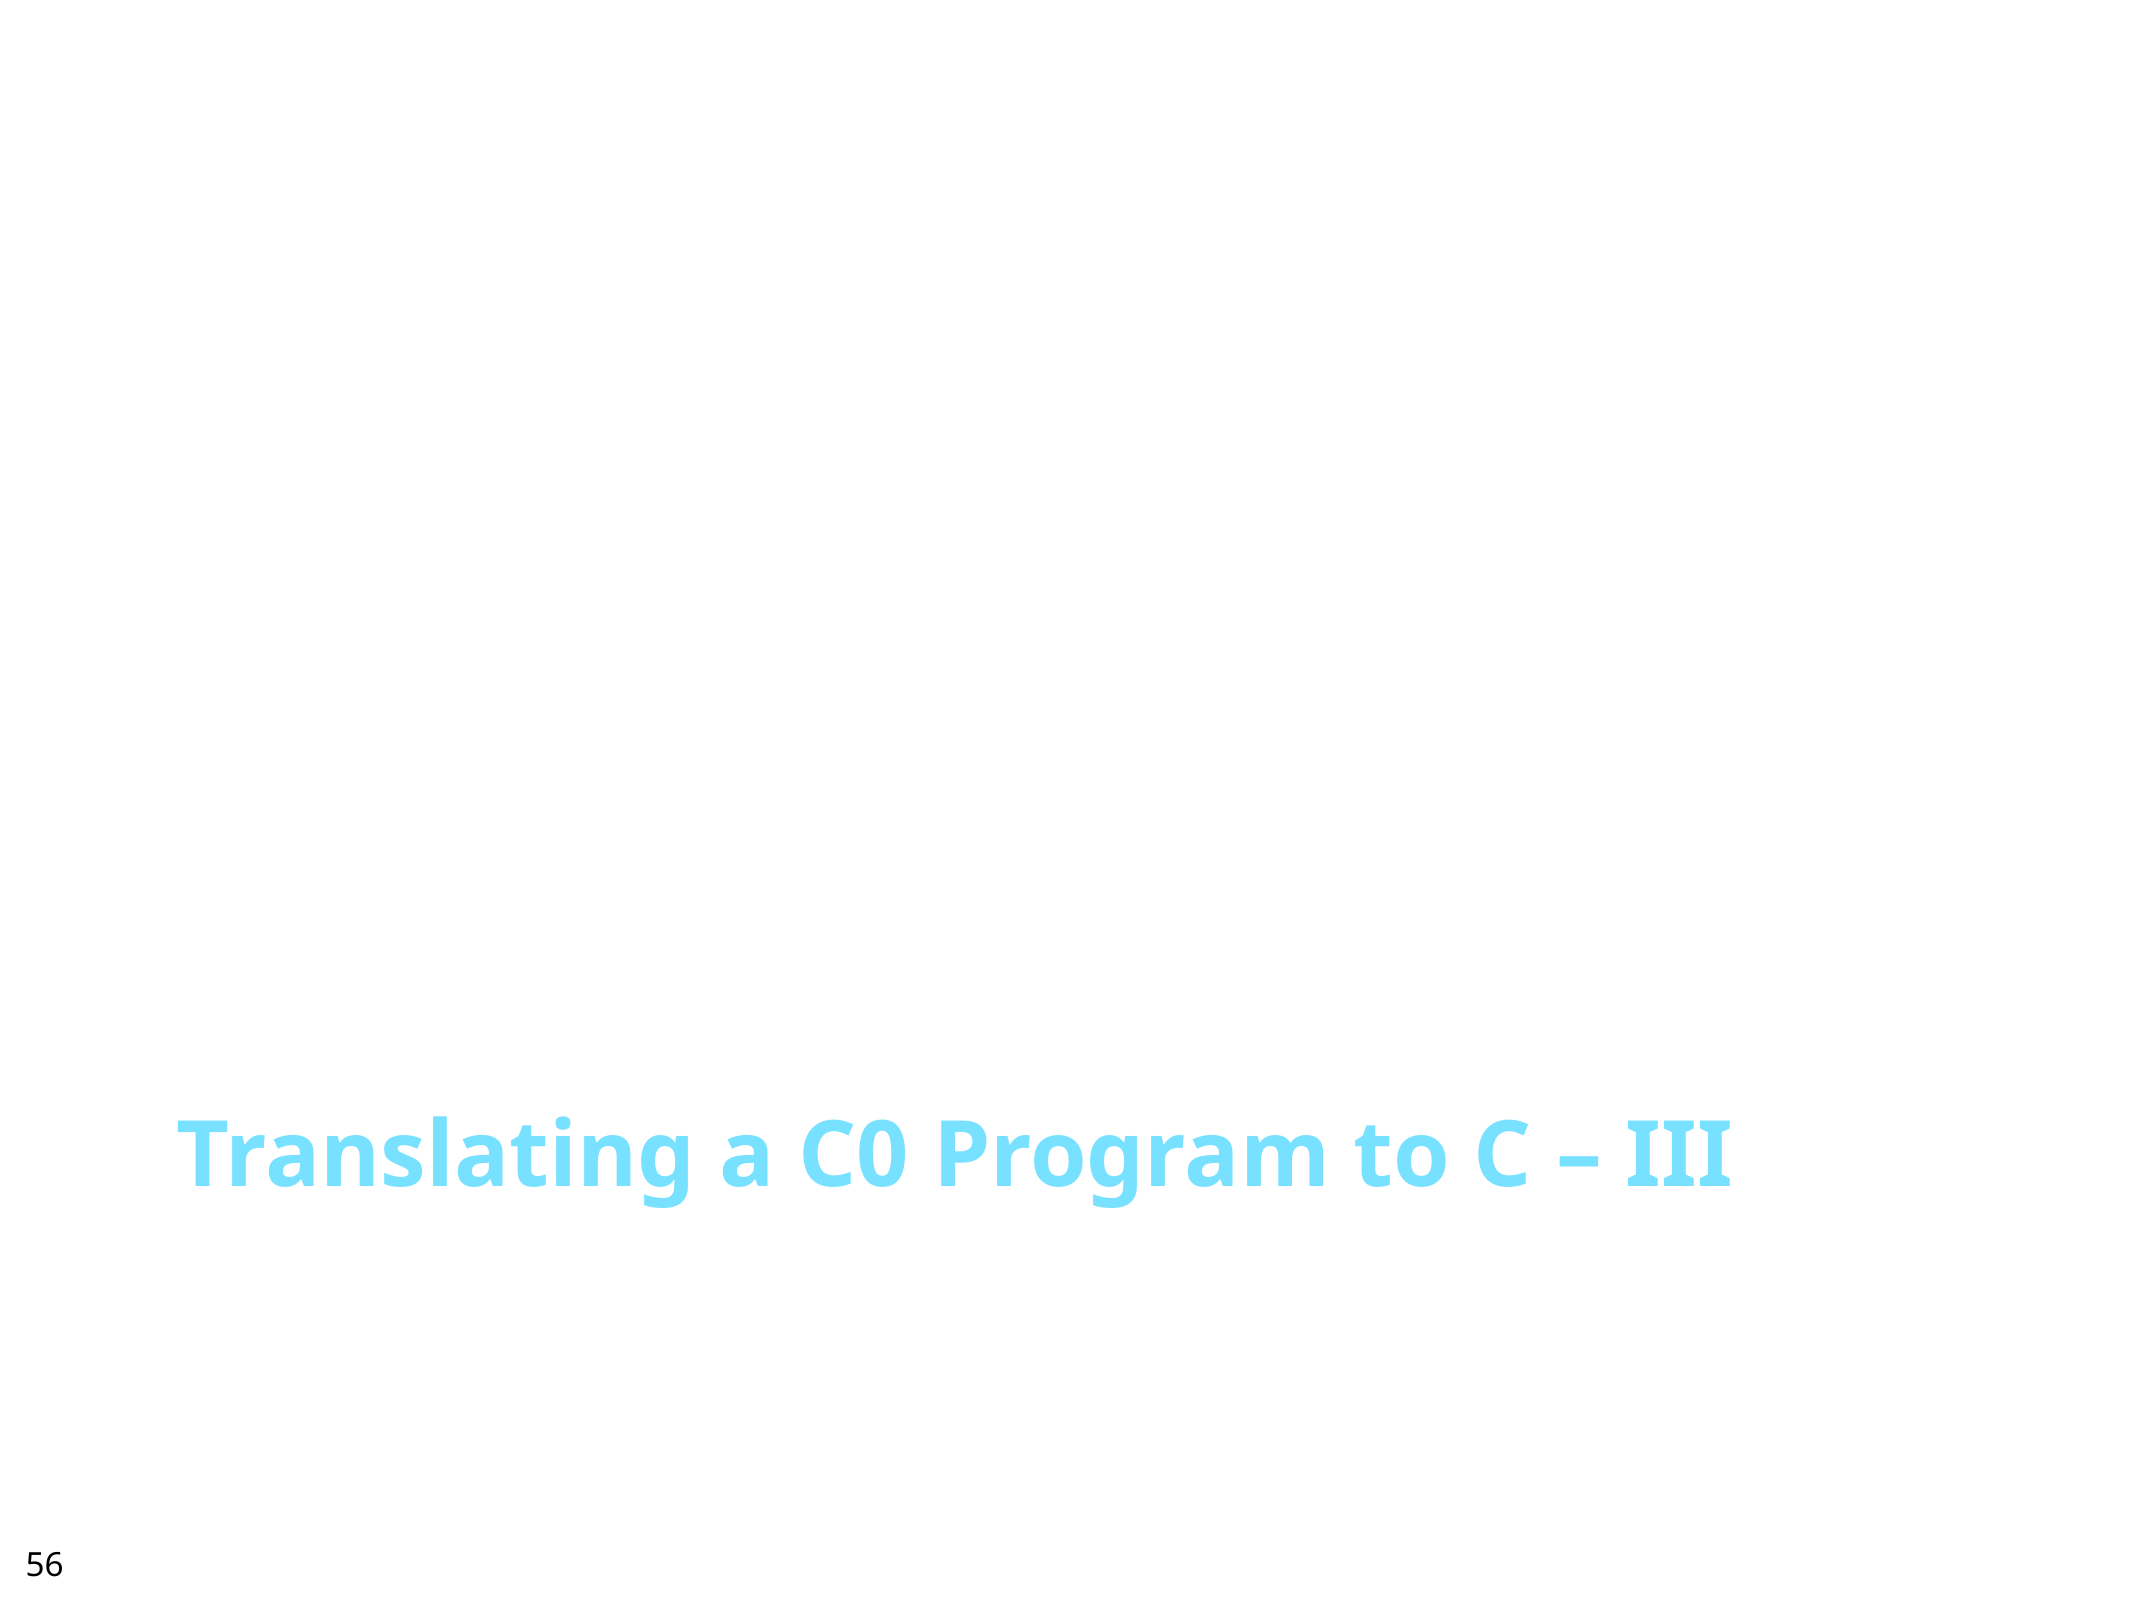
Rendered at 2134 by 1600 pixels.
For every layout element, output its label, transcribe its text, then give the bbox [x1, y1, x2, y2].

slide_number 55 [16, 1533, 74, 1588]
list Translating a C0 Program to C – III [167, 974, 1983, 1326]
